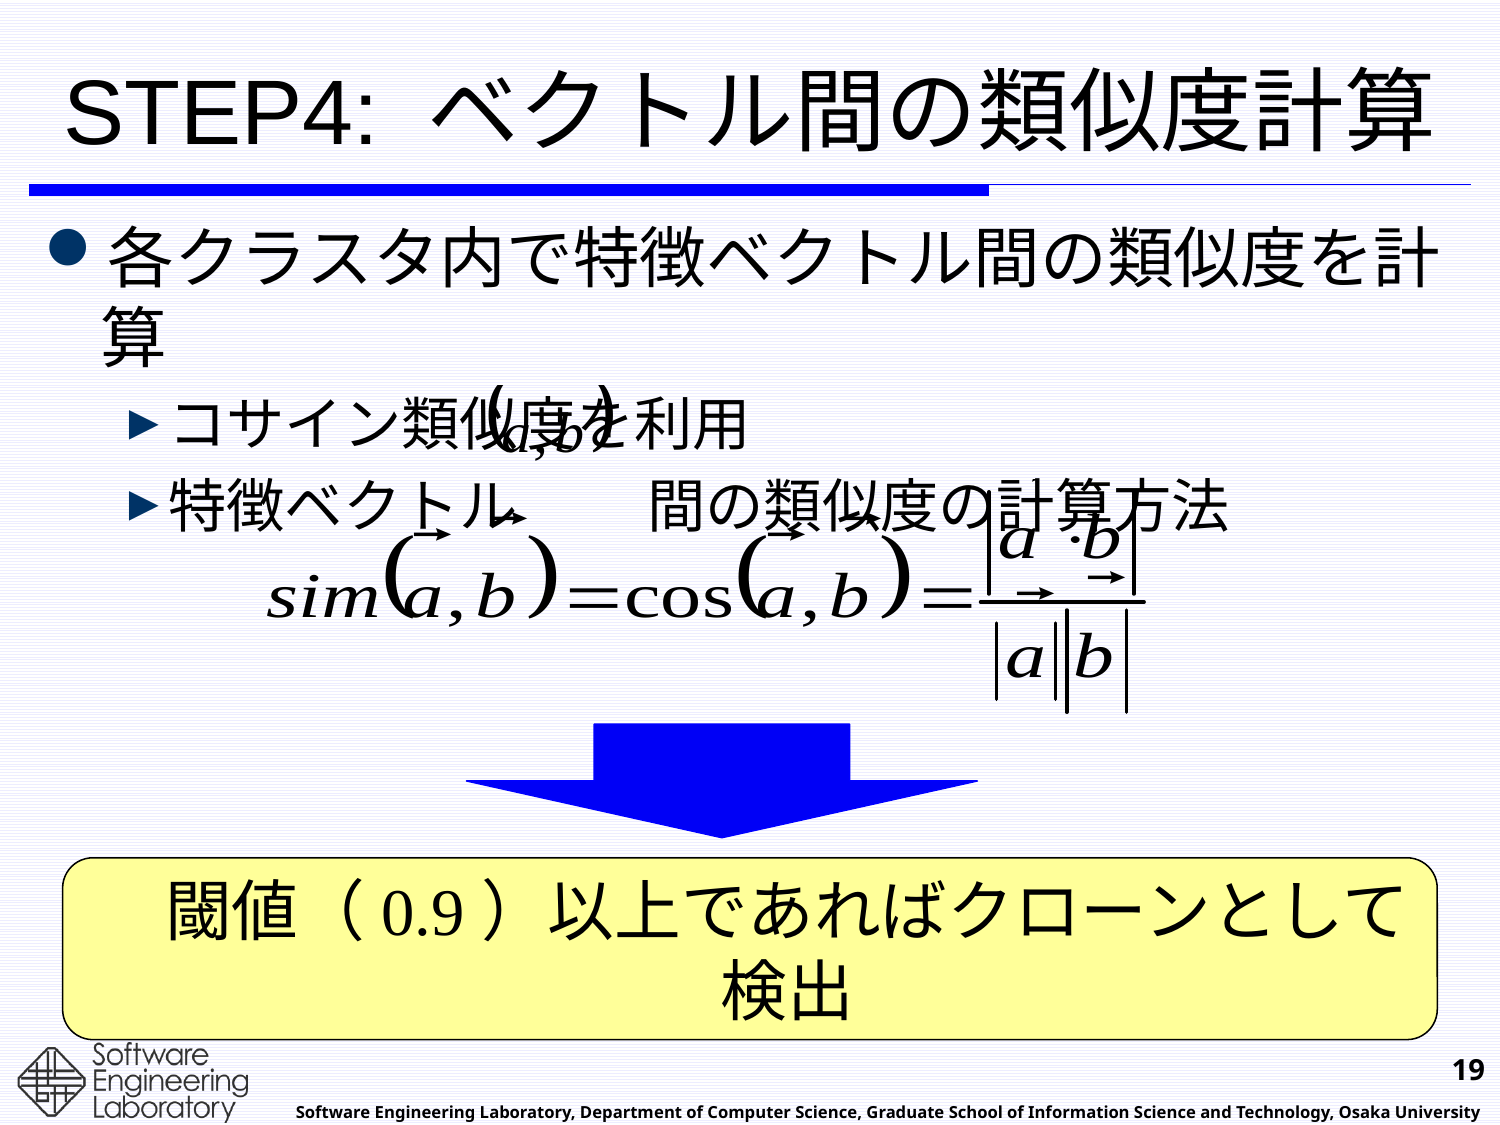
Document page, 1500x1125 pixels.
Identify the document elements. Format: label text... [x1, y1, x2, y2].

text_box 閾値（0.9）以上であればクローンとして検出 [62, 857, 1438, 1040]
text_box [466, 733, 978, 838]
picture [17, 1042, 248, 1123]
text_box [477, 385, 613, 477]
list 各クラスタ内で特徴ベクトル間の類似度を計算 コサイン類似度を利用 特徴ベクトル 間の類似度の計算方法 [29, 208, 1471, 409]
title STEP4: ベクトル間の類似度計算 [29, 31, 1471, 185]
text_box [252, 479, 1164, 725]
